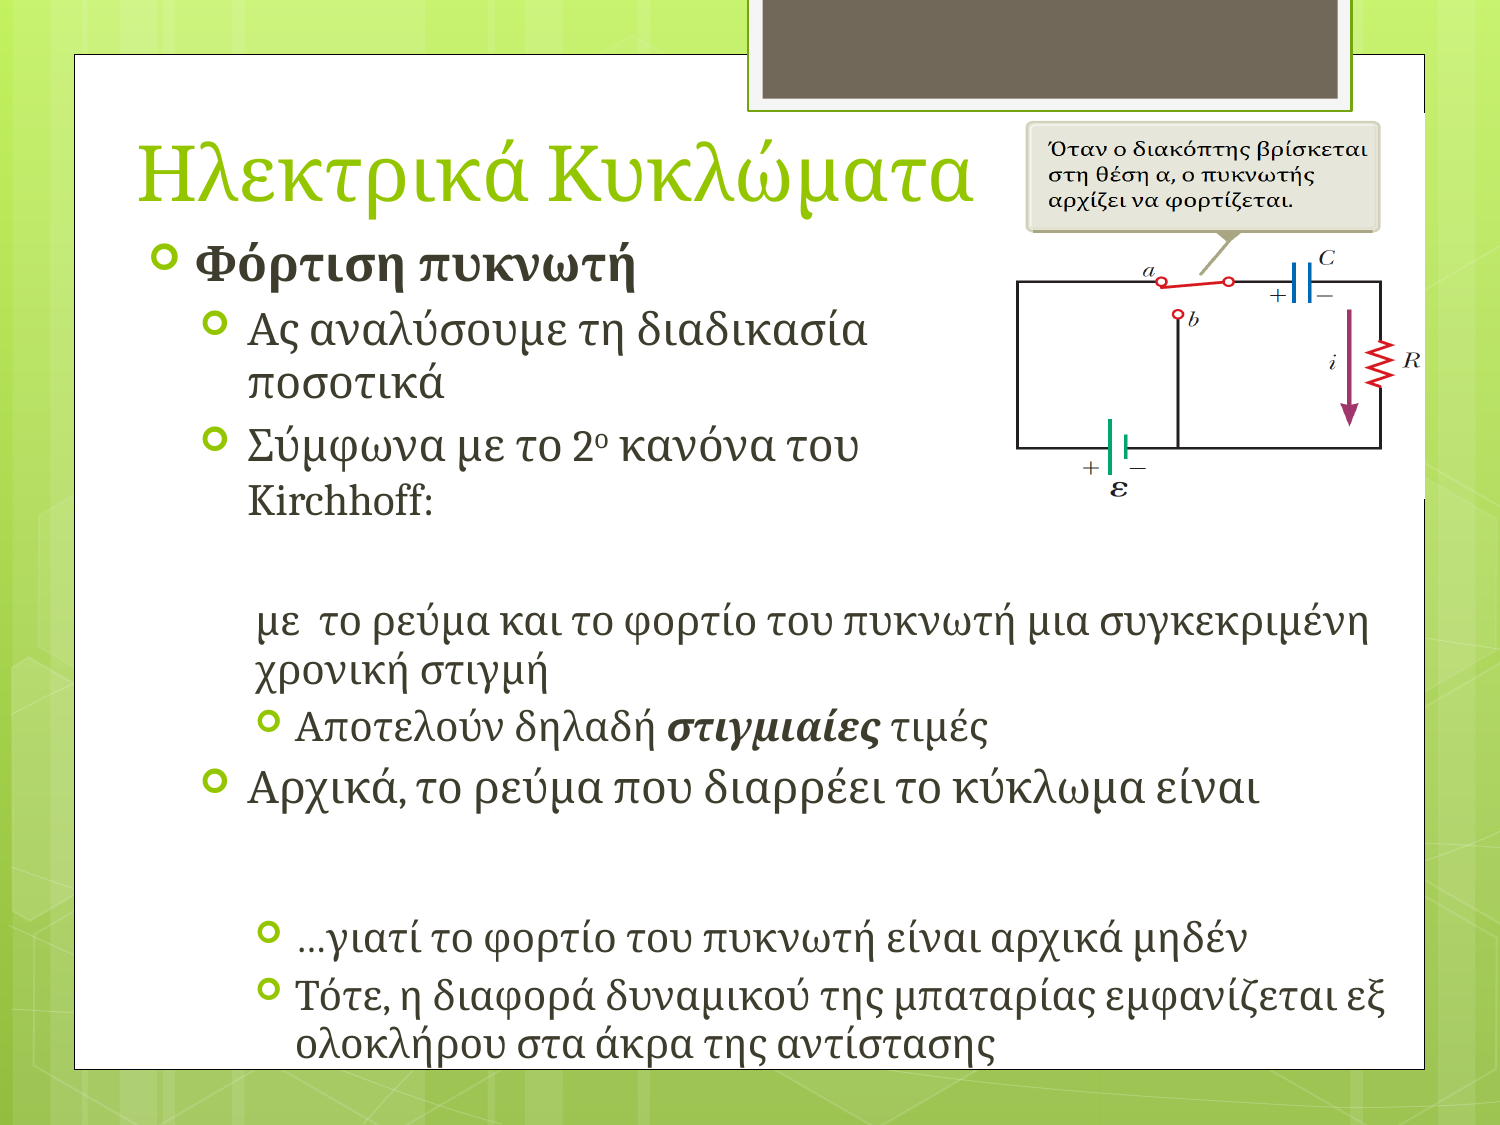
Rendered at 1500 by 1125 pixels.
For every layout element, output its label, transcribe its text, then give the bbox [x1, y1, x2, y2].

title Ηλεκτρικά Κυκλώματα [121, 116, 995, 225]
picture [999, 113, 1426, 499]
